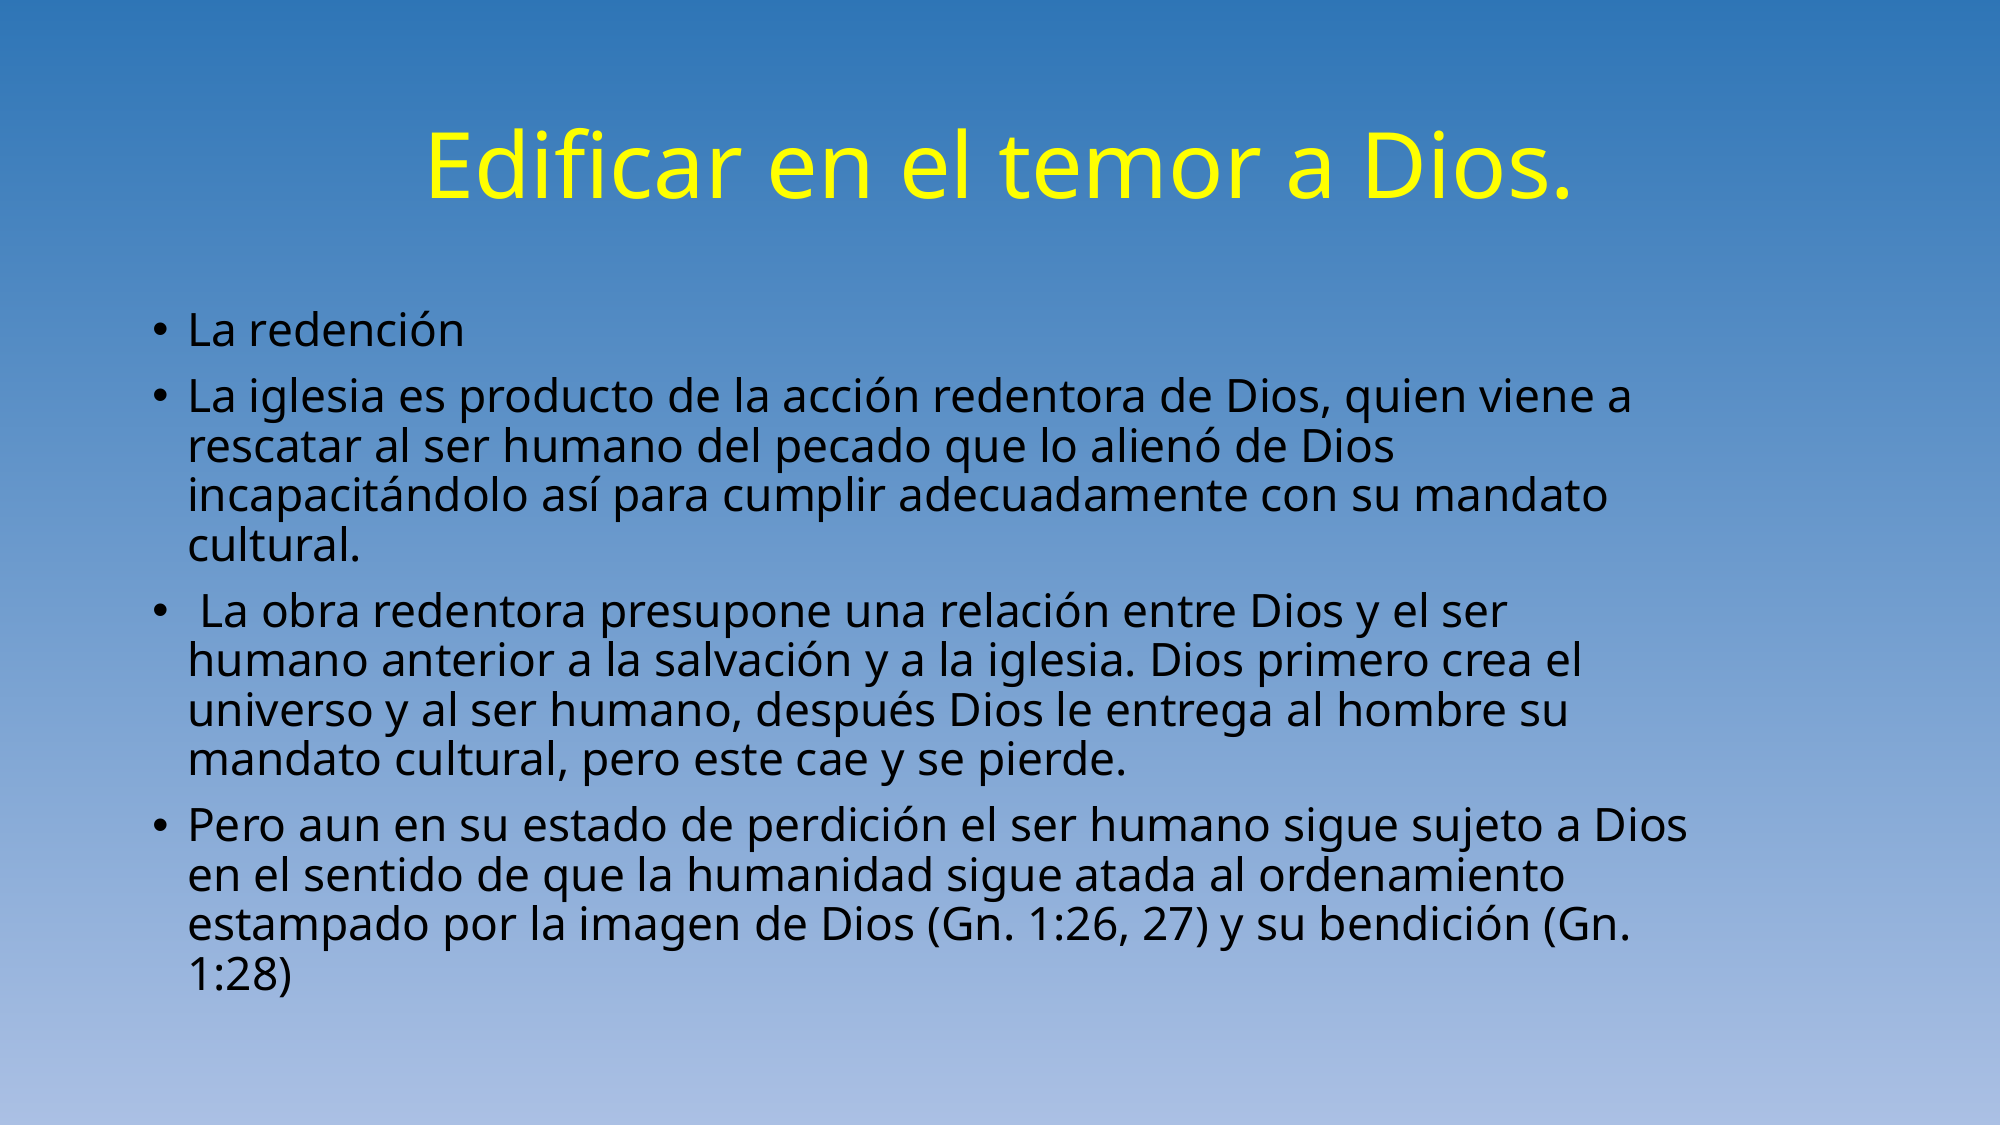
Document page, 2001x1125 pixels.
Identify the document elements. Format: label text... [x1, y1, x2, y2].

title Edificar en el temor a Dios. [137, 59, 1863, 278]
list La redención La iglesia es producto de la acción redentora de Dios, quien viene a rescatar al ser humano del pecado que lo alienó de Dios incapacitándolo así para cumplir adecuadamente con su mandato cultural. La obra redentora presupone una relación entre Dios y el ser humano anterior a la salvación y a la iglesia. Dios primero crea el universo y al ser humano, después Dios le entrega al hombre su mandato cultural, pero este cae y se pierde. Pero aun en su estado de perdición el ser humano sigue sujeto a Dios en el sentido de que la humanidad sigue atada al ordenamiento estampado por la imagen de Dios (Gn. 1:26, 27) y su bendición (Gn. 1:28) [137, 299, 1712, 1014]
